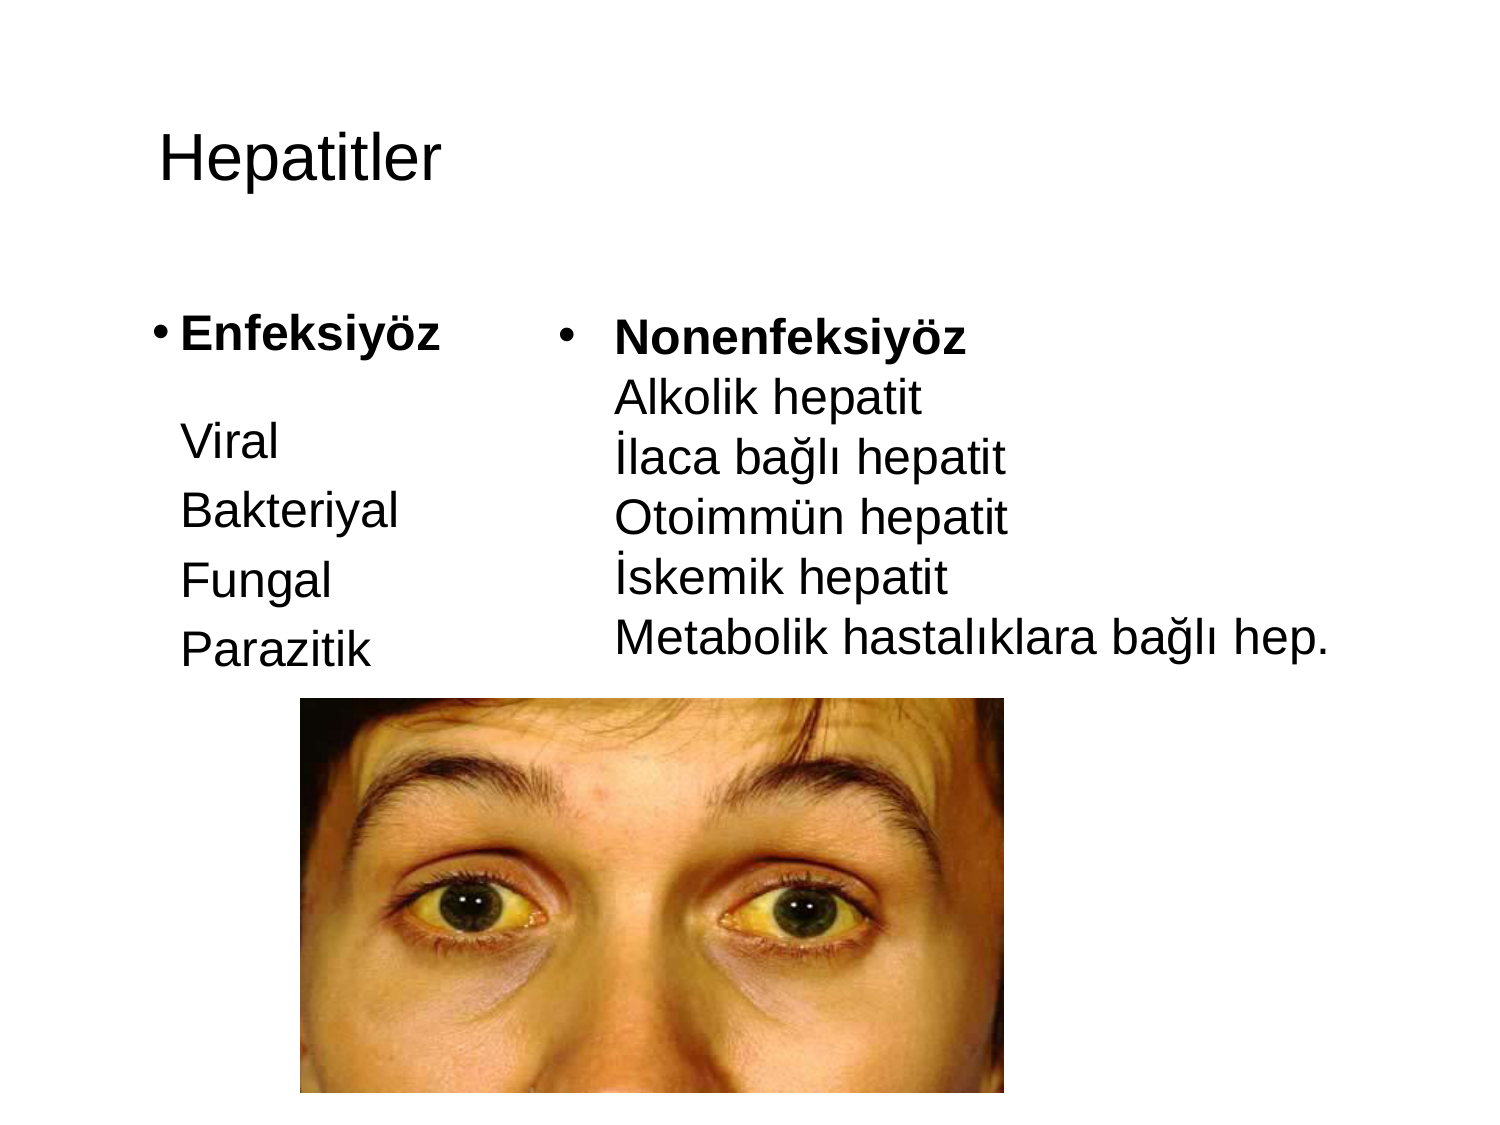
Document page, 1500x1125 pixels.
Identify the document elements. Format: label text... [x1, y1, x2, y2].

picture [299, 698, 1004, 1093]
text_box Nonenfeksiyöz Alkolik hepatit İlaca bağlı hepatit Otoimmün hepatit İskemik hepatit Metabolik hastalıklara bağlı hep. [487, 296, 1363, 672]
list Enfeksiyöz Viral Bakteriyal Fungal Parazitik [137, 299, 663, 1014]
title Hepatitler [87, 50, 1332, 268]
